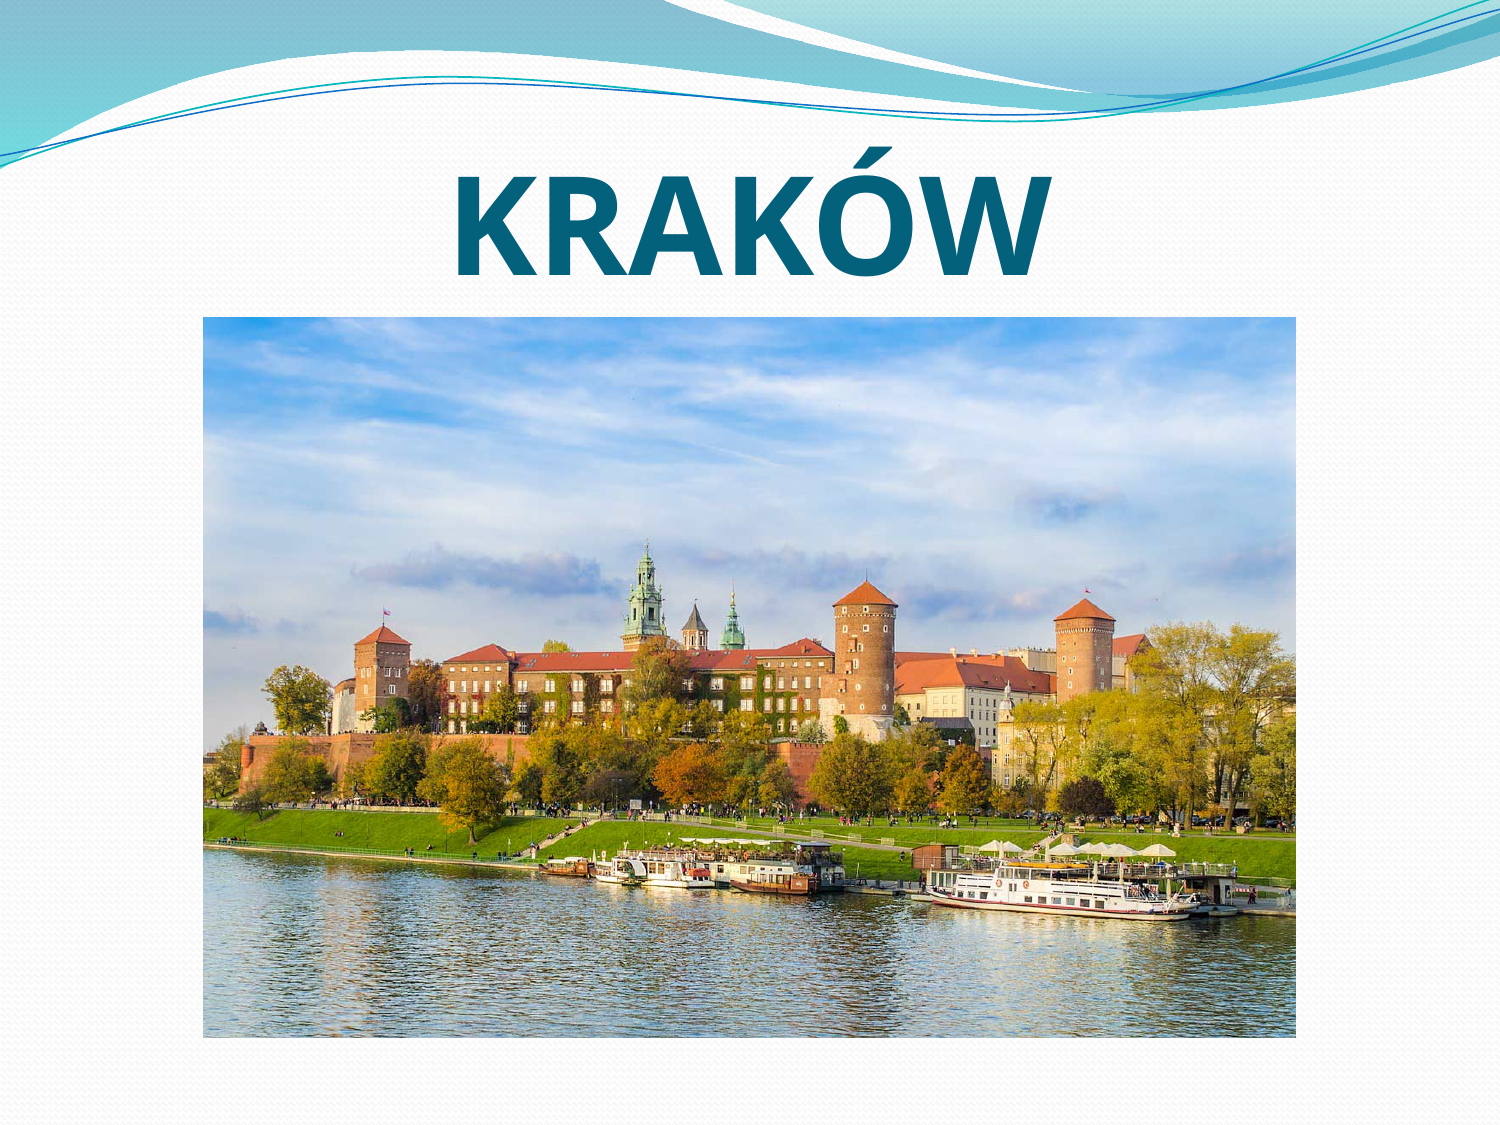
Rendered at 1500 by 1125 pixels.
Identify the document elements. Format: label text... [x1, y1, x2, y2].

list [203, 317, 1297, 1038]
title KRAKÓW [75, 115, 1425, 303]
